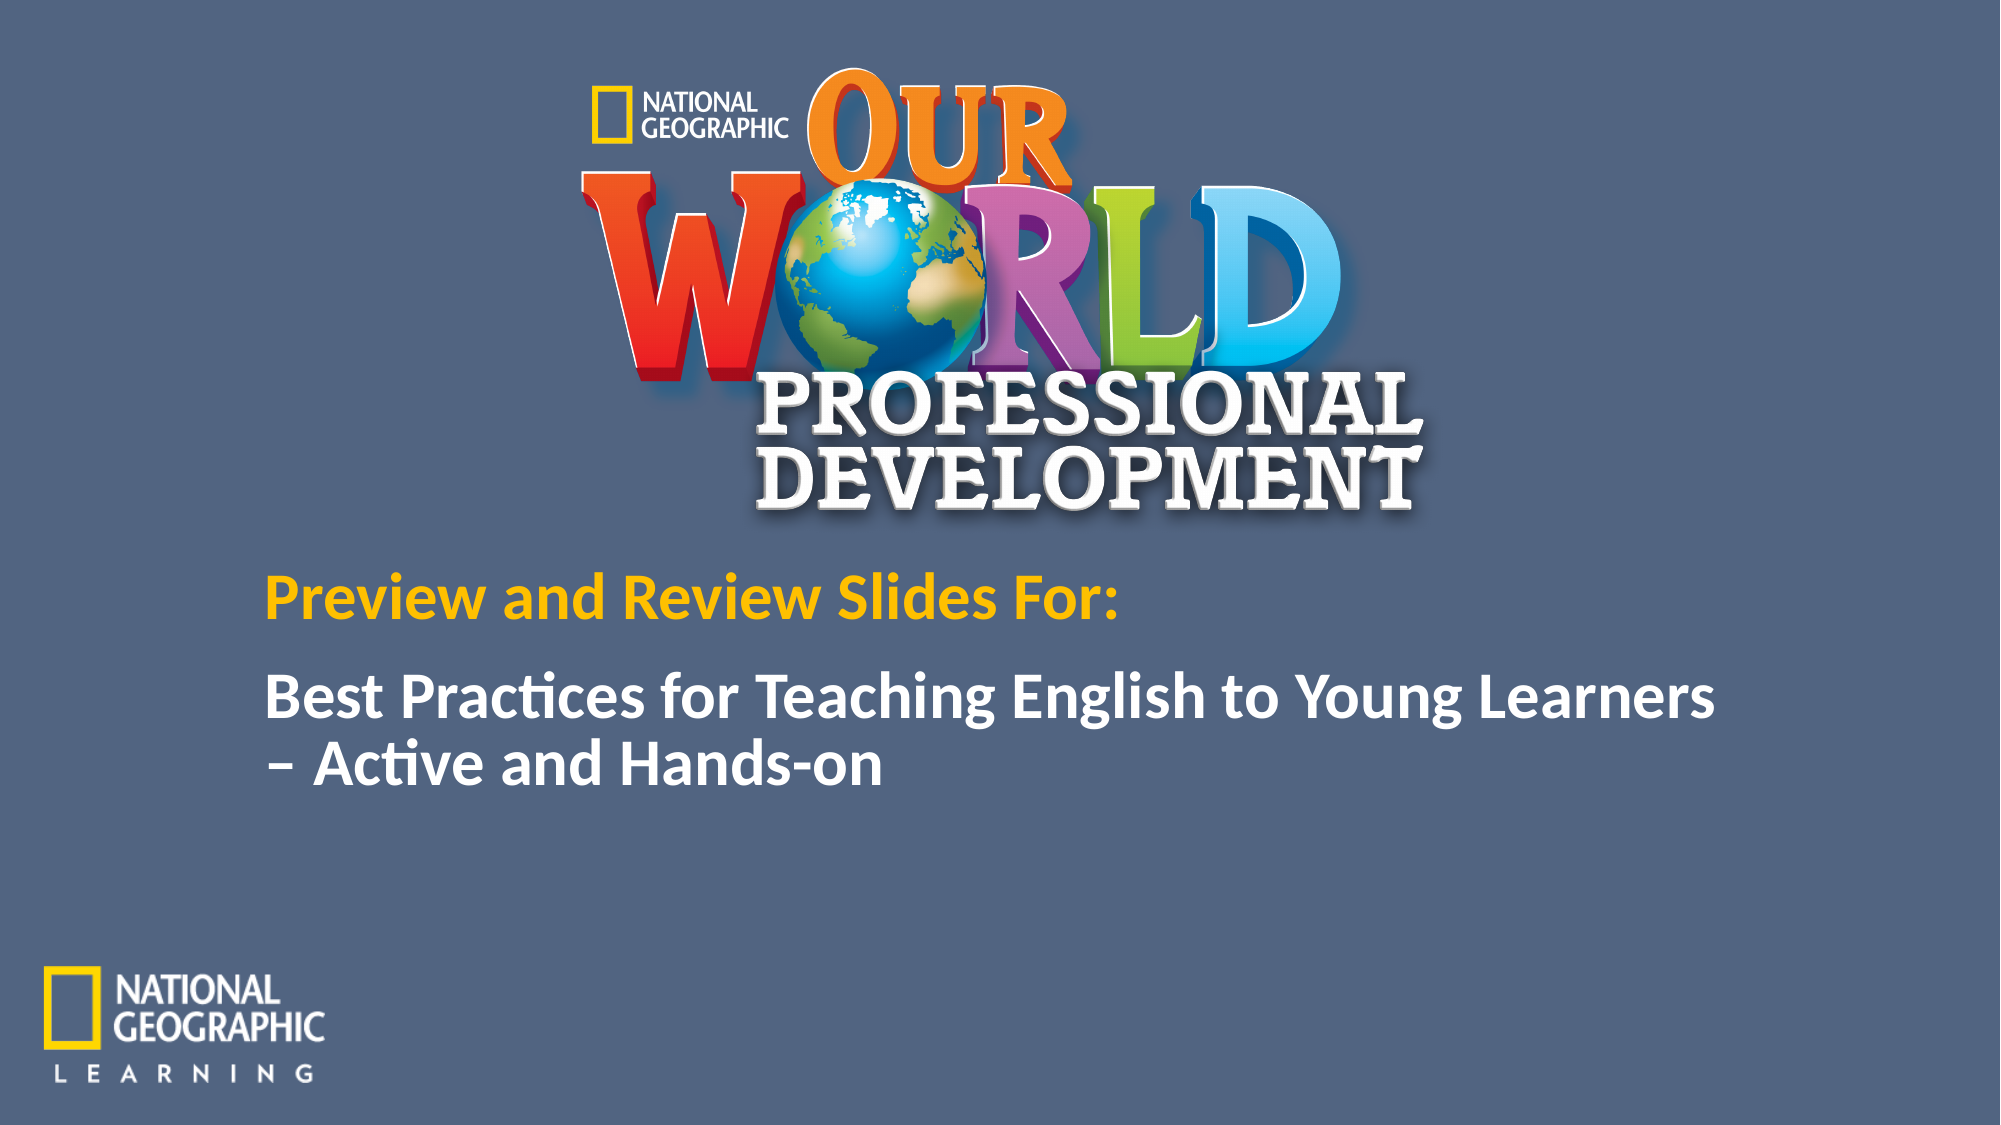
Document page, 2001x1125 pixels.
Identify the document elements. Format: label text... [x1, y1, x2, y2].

picture [43, 966, 325, 1083]
subtitle Best Practices for Teaching English to Young Learners – Active and Hands-on [249, 661, 1750, 817]
picture [533, 0, 1467, 638]
